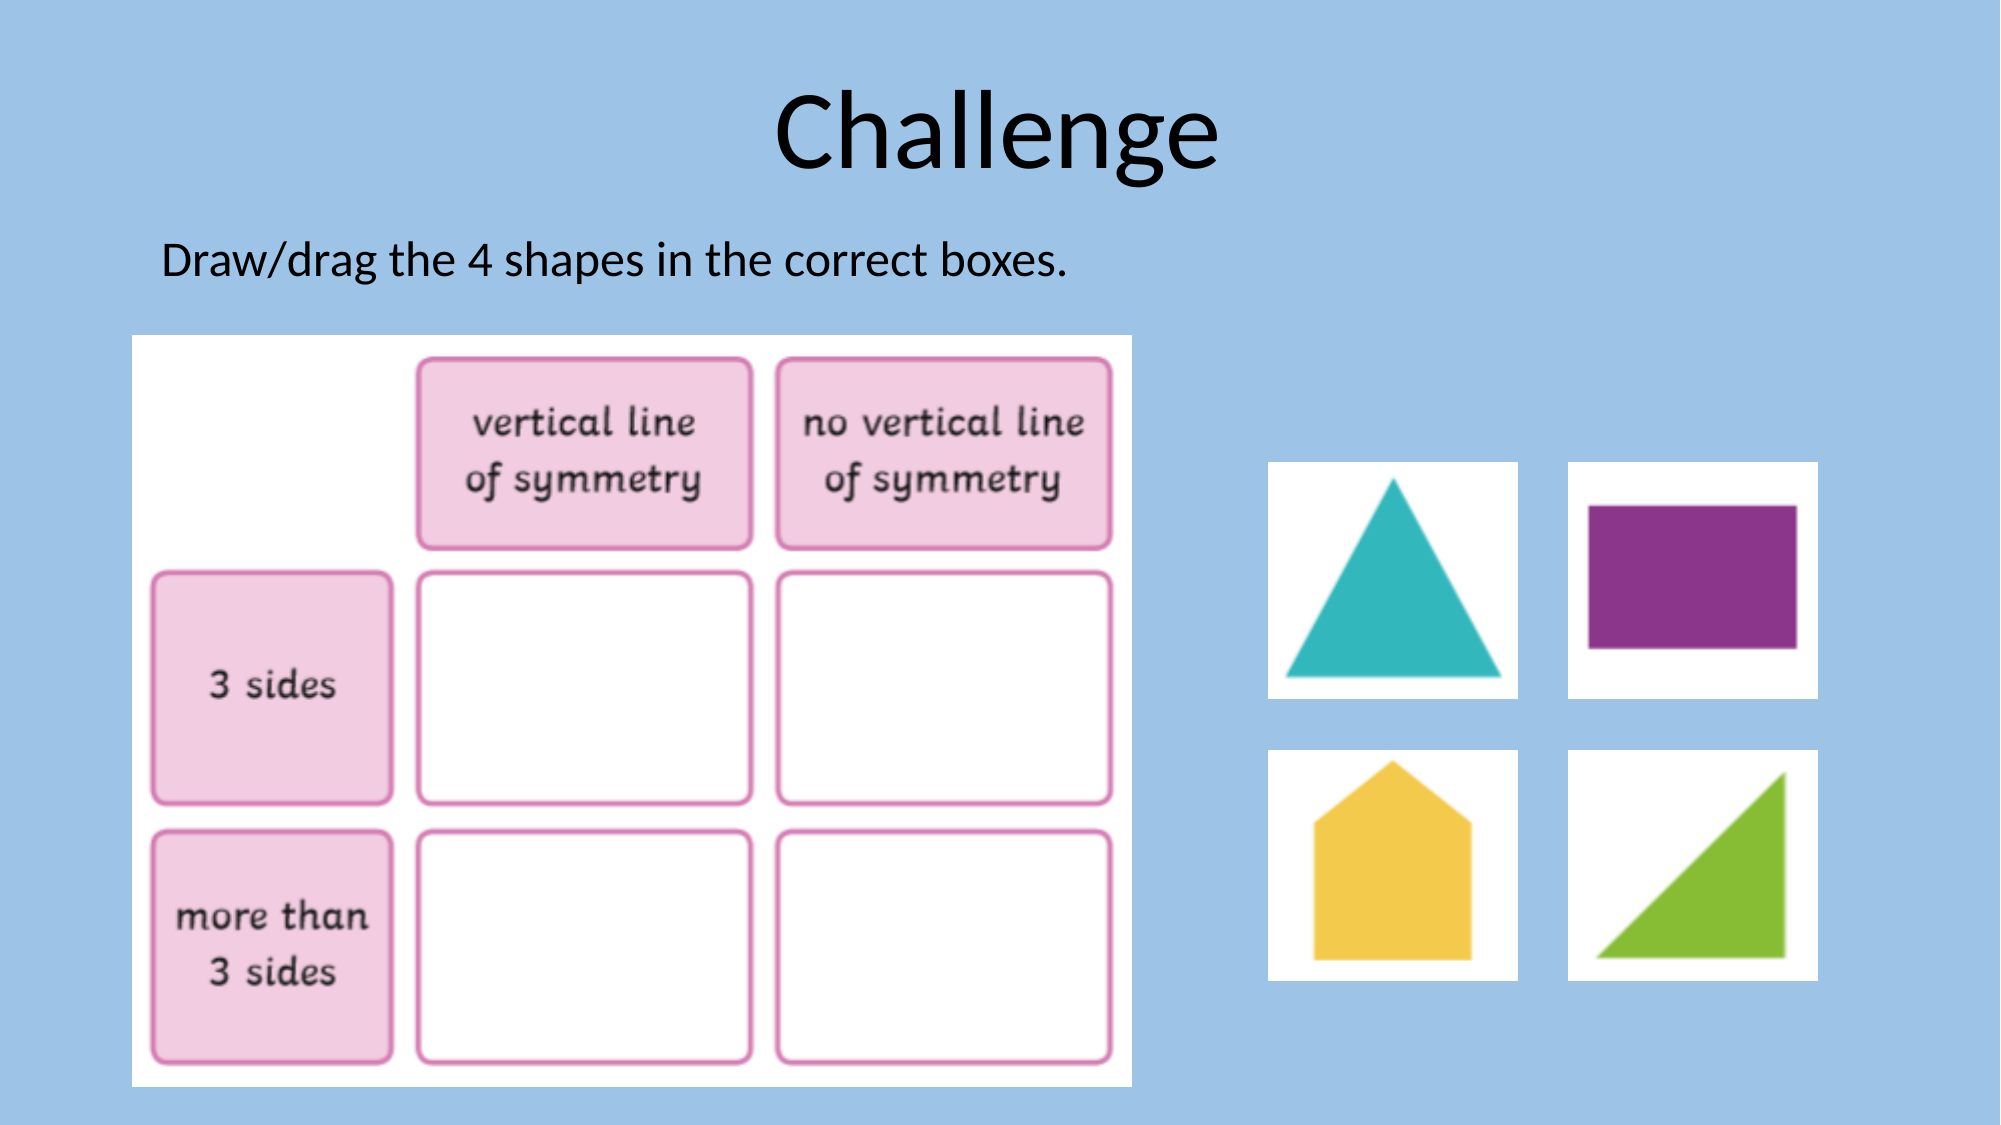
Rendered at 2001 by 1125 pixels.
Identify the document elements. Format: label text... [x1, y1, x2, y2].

picture [1268, 462, 1518, 699]
picture [132, 335, 1132, 1087]
text_box Draw/drag the 4 shapes in the correct boxes. [146, 218, 1912, 294]
picture [1568, 462, 1818, 699]
picture [1568, 750, 1818, 981]
picture [1268, 750, 1518, 981]
text_box Challenge [759, 48, 1238, 199]
